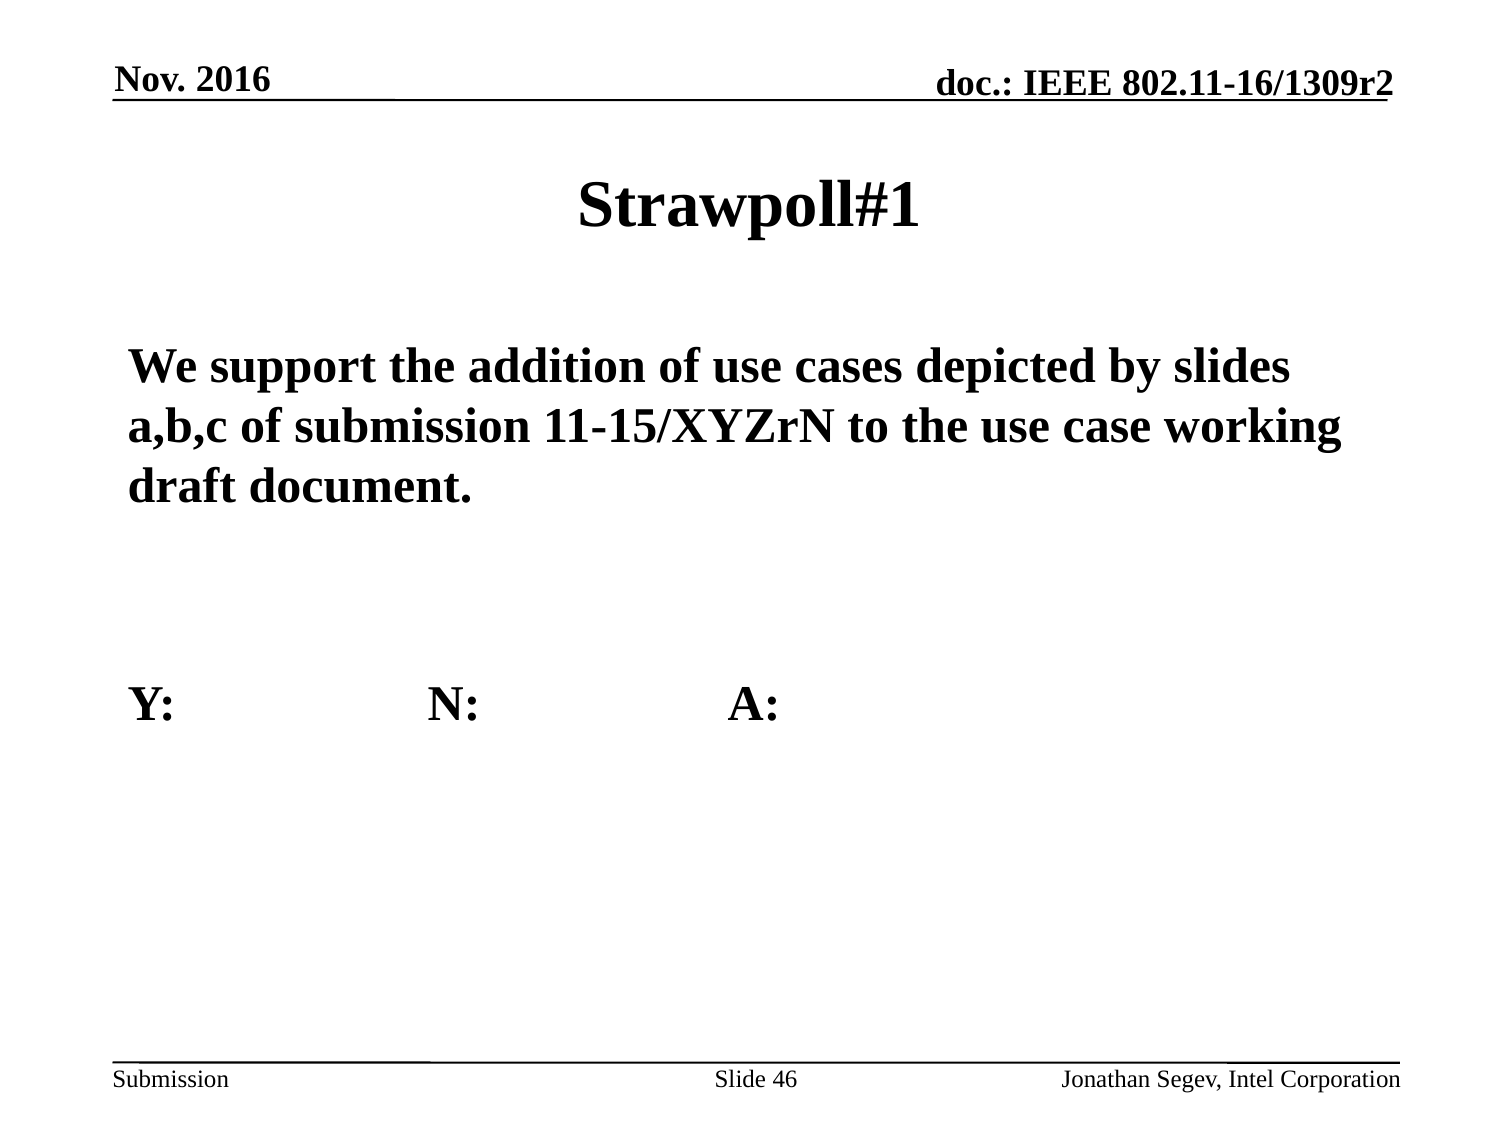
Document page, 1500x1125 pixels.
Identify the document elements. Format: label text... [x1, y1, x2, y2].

slide_number Slide 46 [712, 1061, 800, 1123]
footer Jonathan Segev, Intel Corporation [878, 1061, 1402, 1093]
list We support the addition of use cases depicted by slides a,b,c of submission 11-15/XYZrN to the use case working draft document. Y: N: A: [112, 324, 1388, 1000]
title Strawpoll#1 [112, 112, 1388, 288]
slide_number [114, 54, 423, 100]
